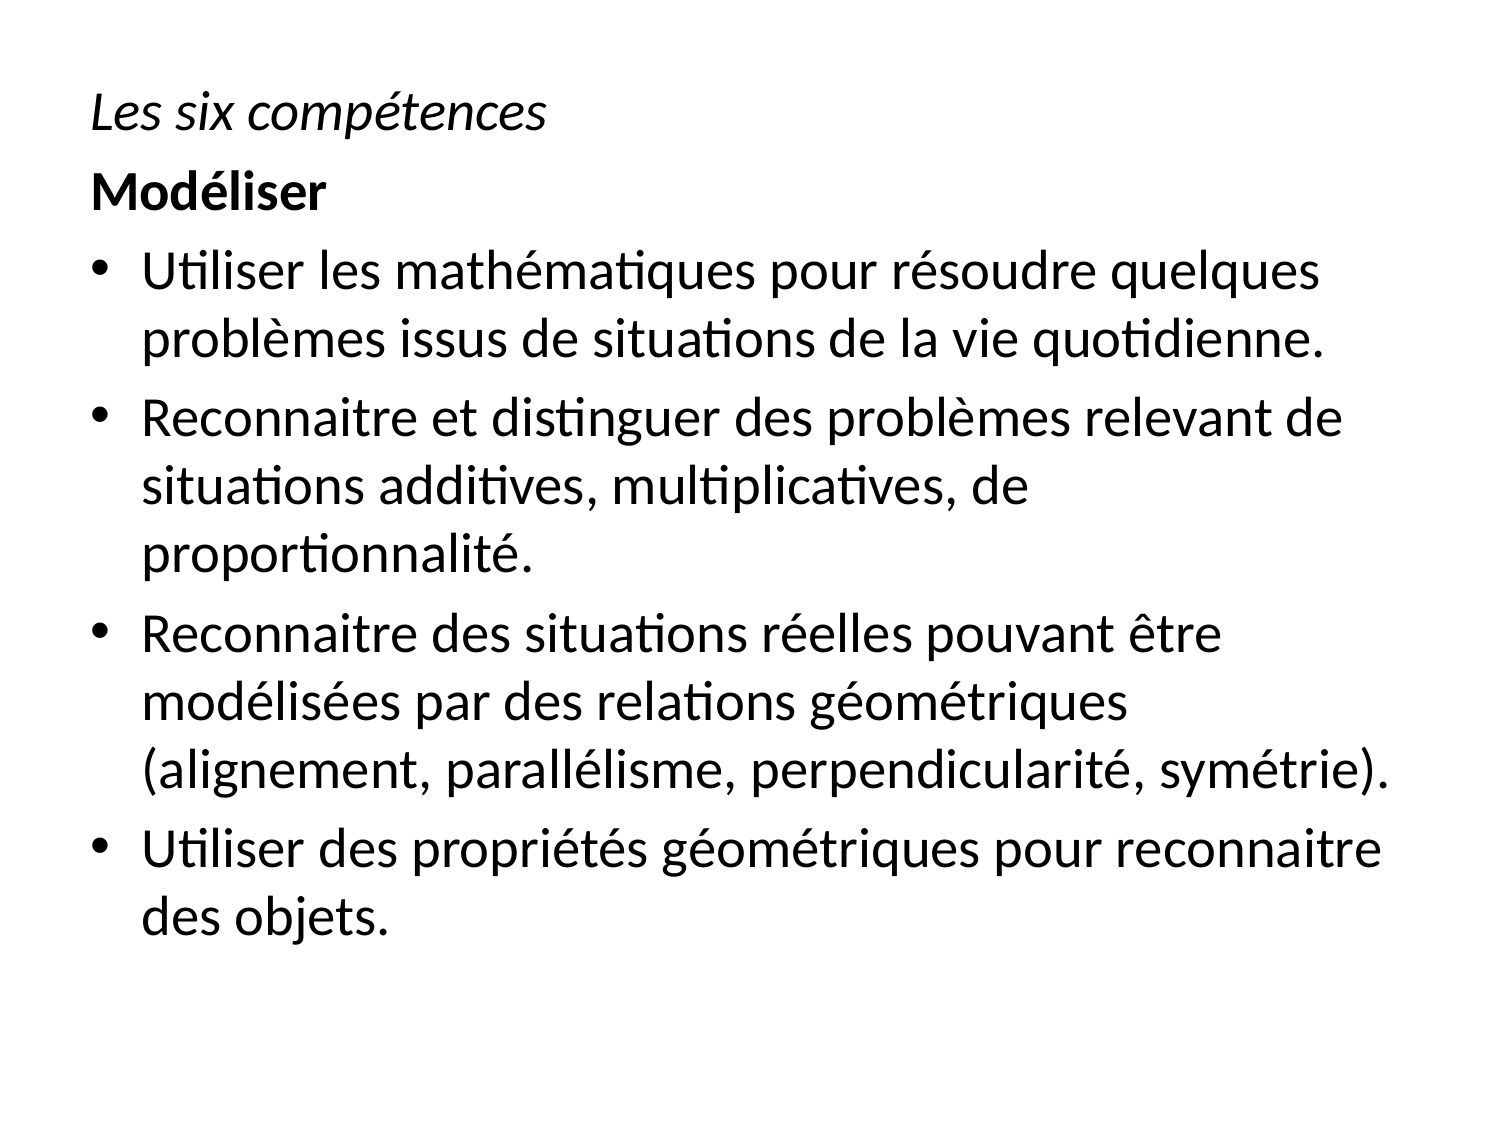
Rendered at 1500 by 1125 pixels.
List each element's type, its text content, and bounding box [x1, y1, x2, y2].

list Les six compétences Modéliser Utiliser les mathématiques pour résoudre quelques problèmes issus de situations de la vie quotidienne. Reconnaitre et distinguer des problèmes relevant de situations additives, multiplicatives, de proportionnalité. Reconnaitre des situations réelles pouvant être modélisées par des relations géométriques (alignement, parallélisme, perpendicularité, symétrie). Utiliser des propriétés géométriques pour reconnaitre des objets. [75, 66, 1425, 1005]
